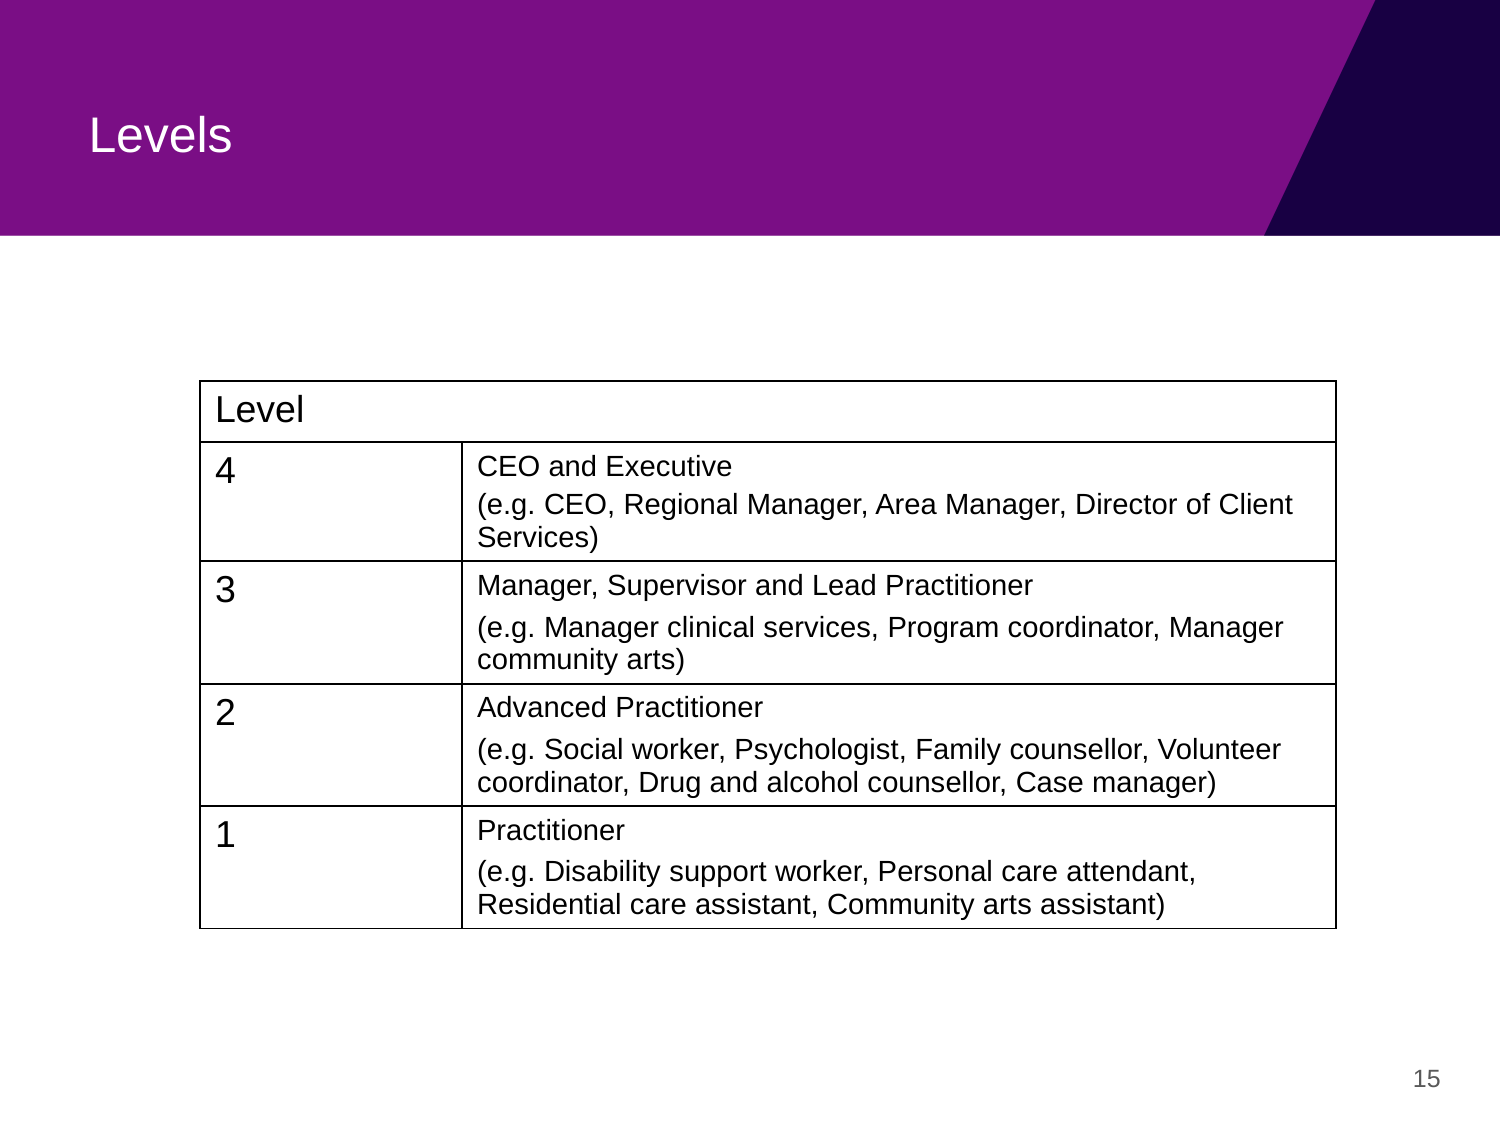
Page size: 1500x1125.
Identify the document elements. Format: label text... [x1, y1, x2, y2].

table_cell 3 [201, 562, 461, 683]
table_cell Manager, Supervisor and Lead Practitioner (e.g. Manager clinical services, Program coordinator, Manager community arts) [463, 562, 1335, 683]
table_cell 2 [201, 685, 461, 805]
table_cell CEO and Executive (e.g. CEO, Regional Manager, Area Manager, Director of Client Services) [463, 443, 1335, 560]
title Levels [88, 44, 1270, 222]
table_header Level [201, 382, 1335, 441]
table_cell Advanced Practitioner (e.g. Social worker, Psychologist, Family counsellor, Volunteer coordinator, Drug and alcohol counsellor, Case manager) [463, 685, 1335, 805]
picture [0, 0, 1500, 1125]
table_cell 1 [201, 807, 461, 928]
slide_number 15 [1352, 1062, 1441, 1125]
table_cell 4 [201, 443, 461, 560]
table_cell Practitioner (e.g. Disability support worker, Personal care attendant, Residential care assistant, Community arts assistant) [463, 807, 1335, 928]
